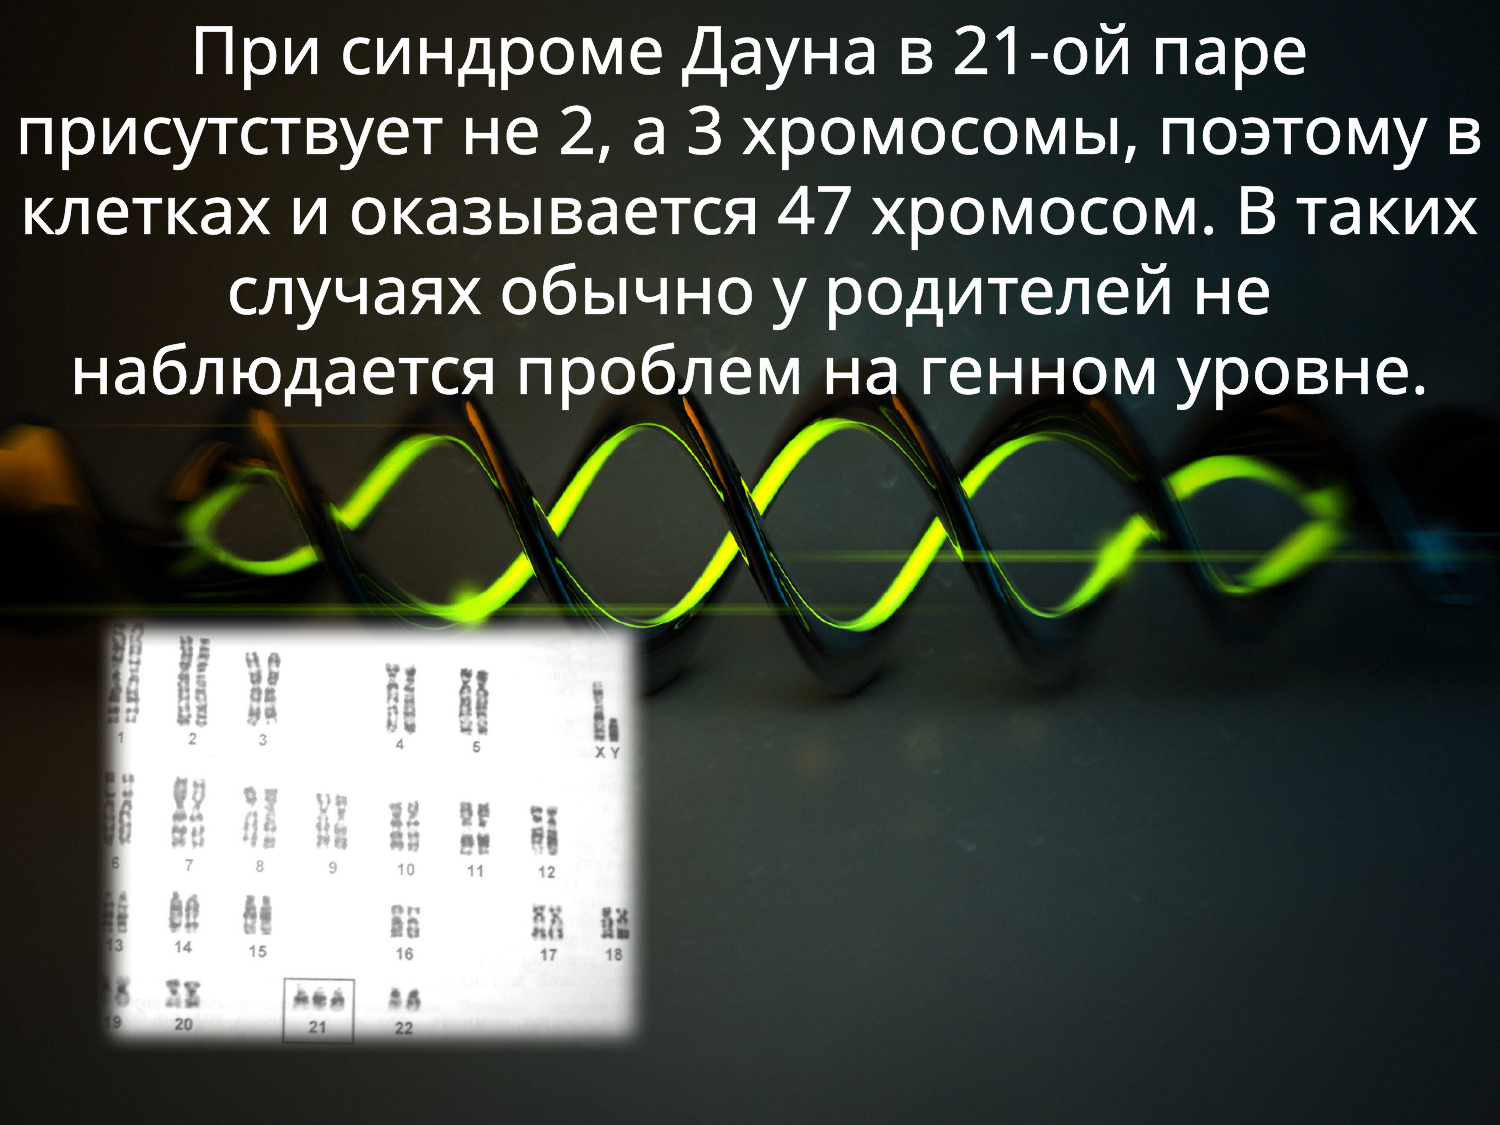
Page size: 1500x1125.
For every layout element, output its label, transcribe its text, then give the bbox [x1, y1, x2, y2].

text_box При синдроме Дауна в 21-ой паре присутствует не 2, а 3 хромосомы, поэтому в клетках и оказывается 47 хромосом. В таких случаях обычно у родителей не наблюдается проблем на генном уровне. [0, 0, 1500, 415]
picture [0, 415, 1500, 1125]
